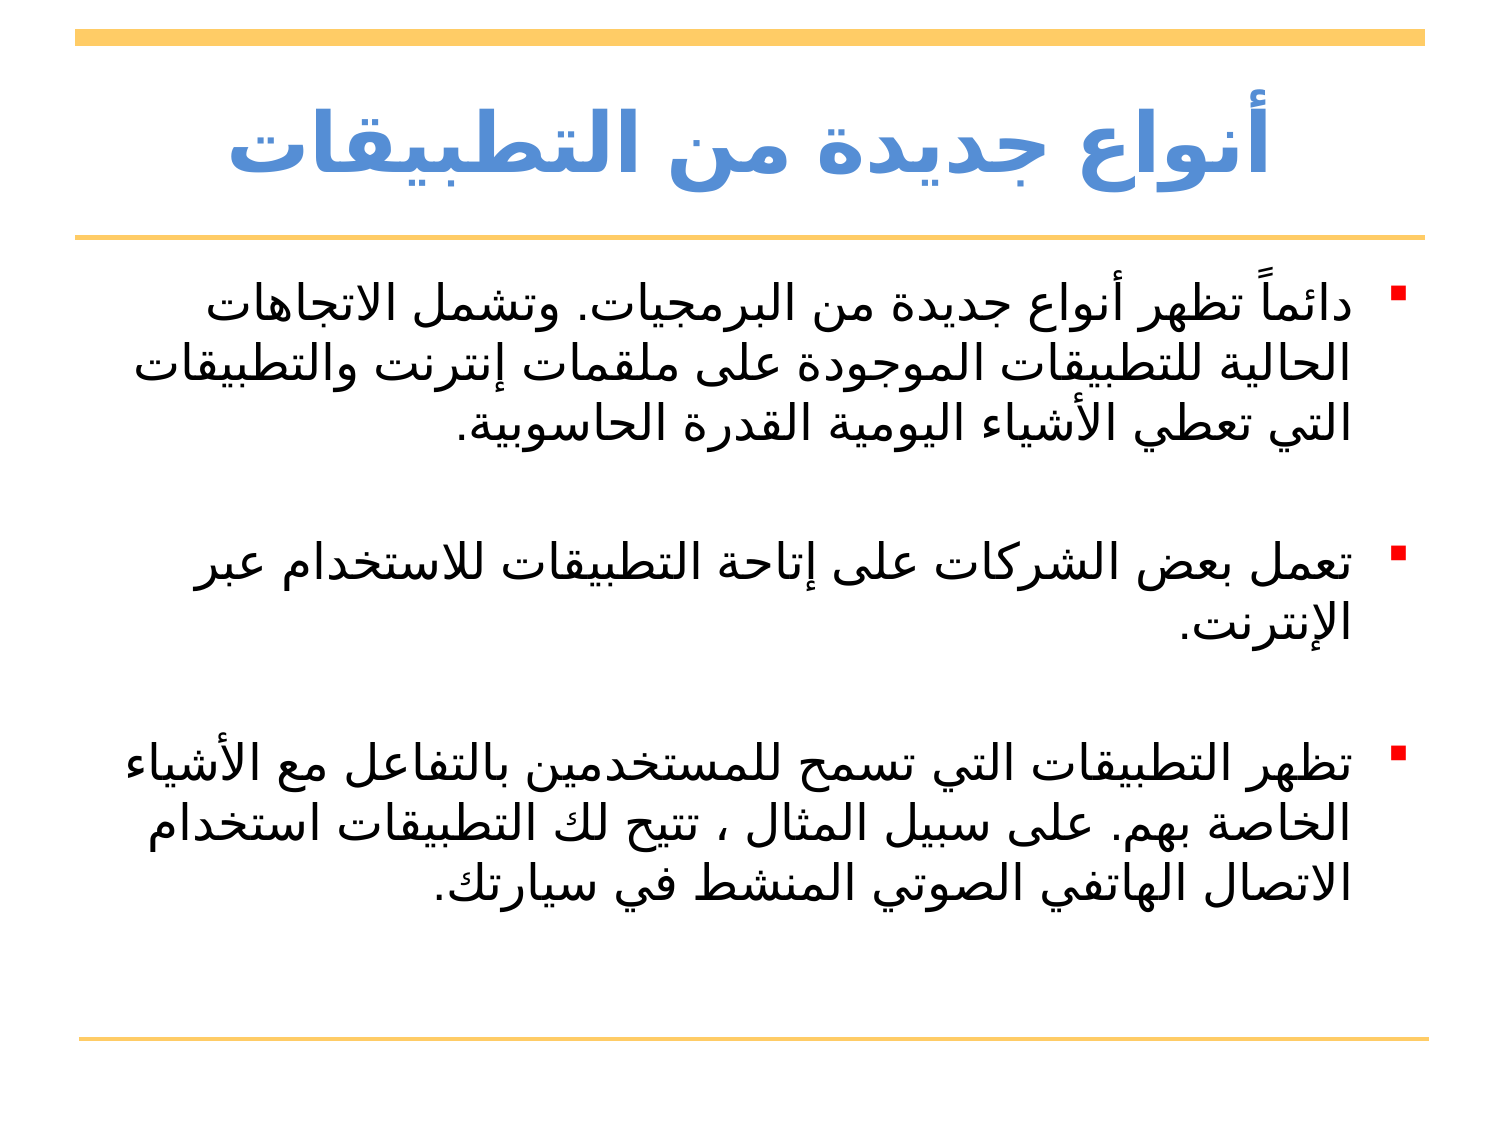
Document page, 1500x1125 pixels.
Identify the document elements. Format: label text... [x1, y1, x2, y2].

list دائماً تظهر أنواع جديدة من البرمجيات. وتشمل الاتجاهات الحالية للتطبيقات الموجودة على ملقمات إنترنت والتطبيقات التي تعطي الأشياء اليومية القدرة الحاسوبية. تعمل بعض الشركات على إتاحة التطبيقات للاستخدام عبر الإنترنت. تظهر التطبيقات التي تسمح للمستخدمين بالتفاعل مع الأشياء الخاصة بهم. على سبيل المثال ، تتيح لك التطبيقات استخدام الاتصال الهاتفي الصوتي المنشط في سيارتك. [75, 262, 1425, 1005]
title أنواع جديدة من التطبيقات [75, 45, 1425, 233]
